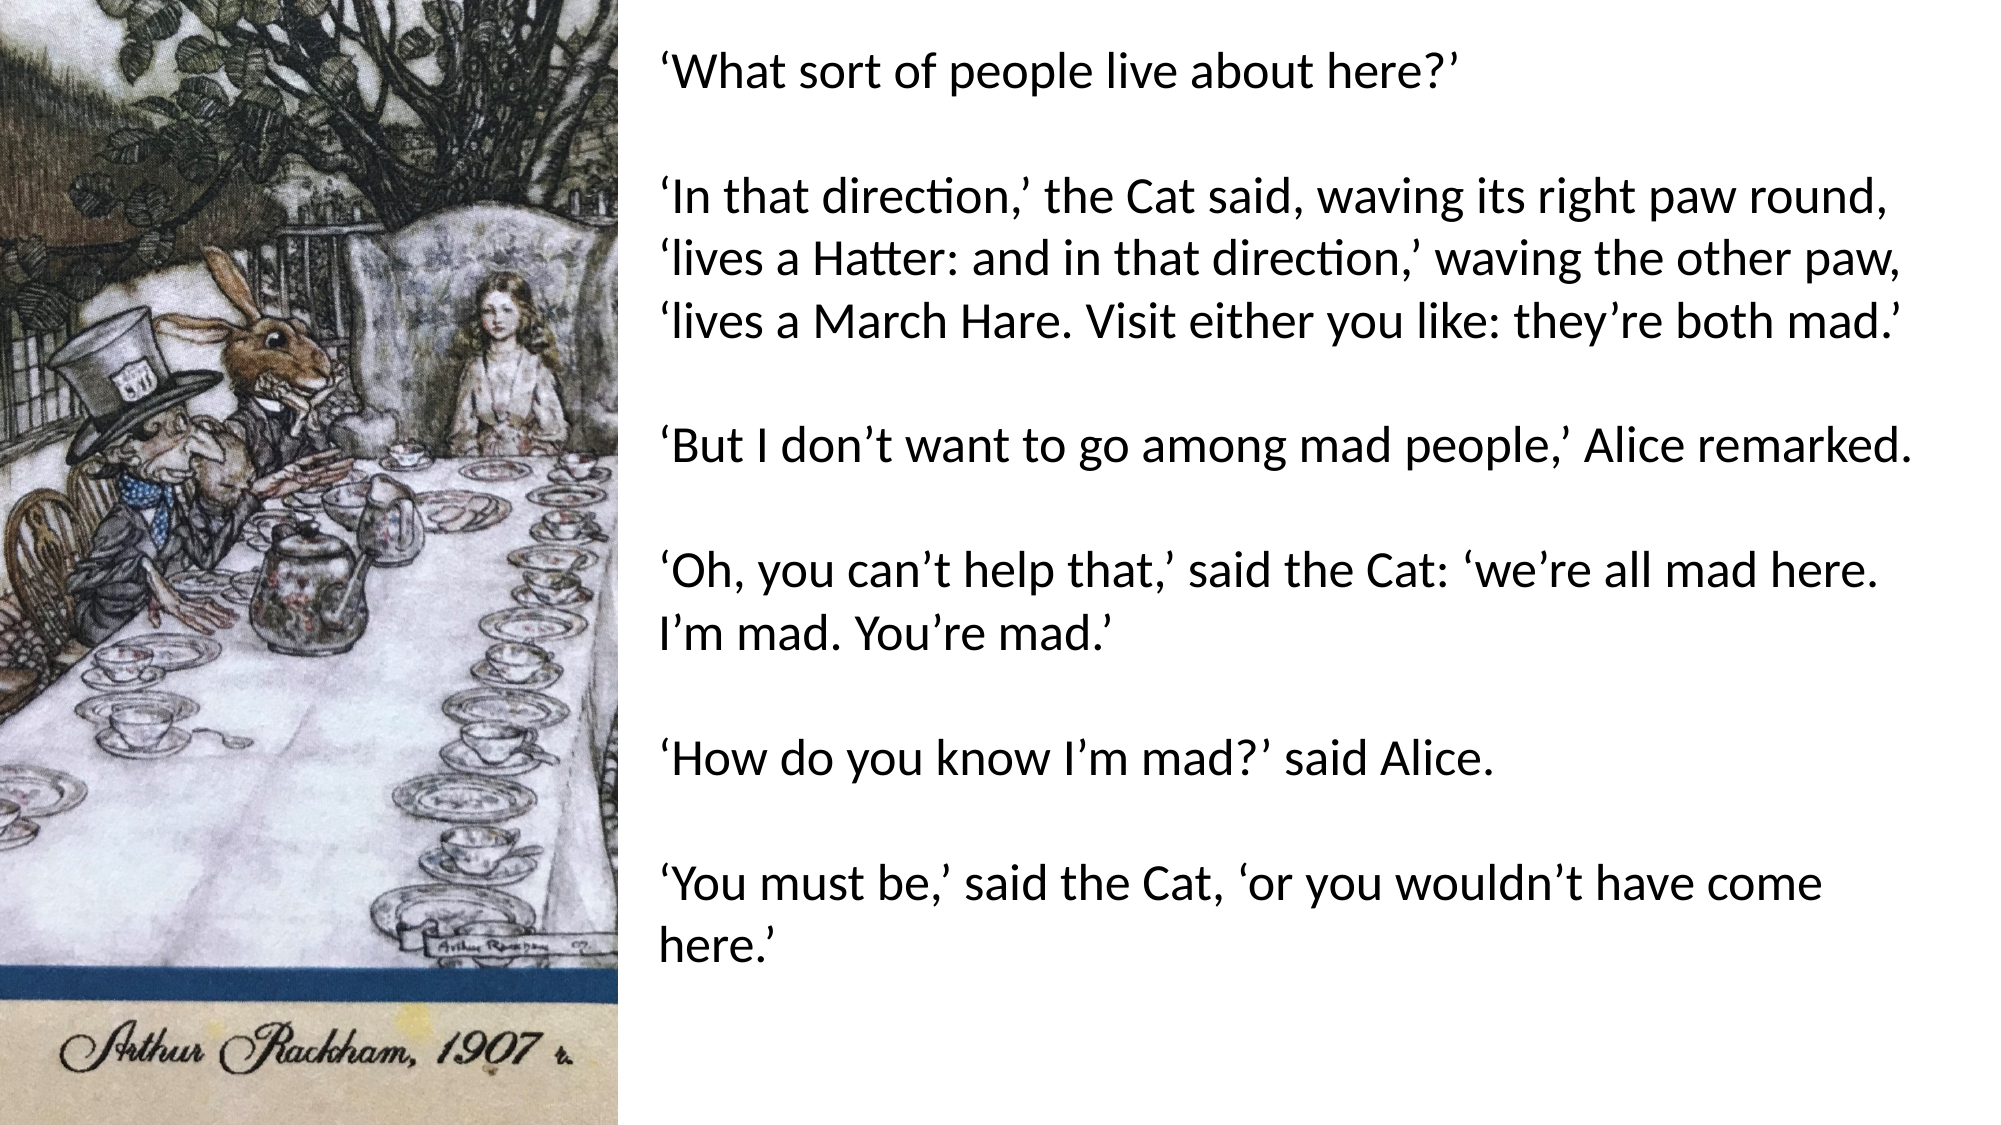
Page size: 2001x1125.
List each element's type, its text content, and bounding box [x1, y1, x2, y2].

picture [0, 0, 618, 1125]
text_box ‘What sort of people live about here?’ ‘In that direction,’ the Cat said, waving its right paw round, ‘lives a Hatter: and in that direction,’ waving the other paw, ‘lives a March Hare. Visit either you like: they’re both mad.’ ‘But I don’t want to go among mad people,’ Alice remarked. ‘Oh, you can’t help that,’ said the Cat: ‘we’re all mad here. I’m mad. You’re mad.’ ‘How do you know I’m mad?’ said Alice. ‘You must be,’ said the Cat, ‘or you wouldn’t have come here.’ [643, 28, 1959, 981]
